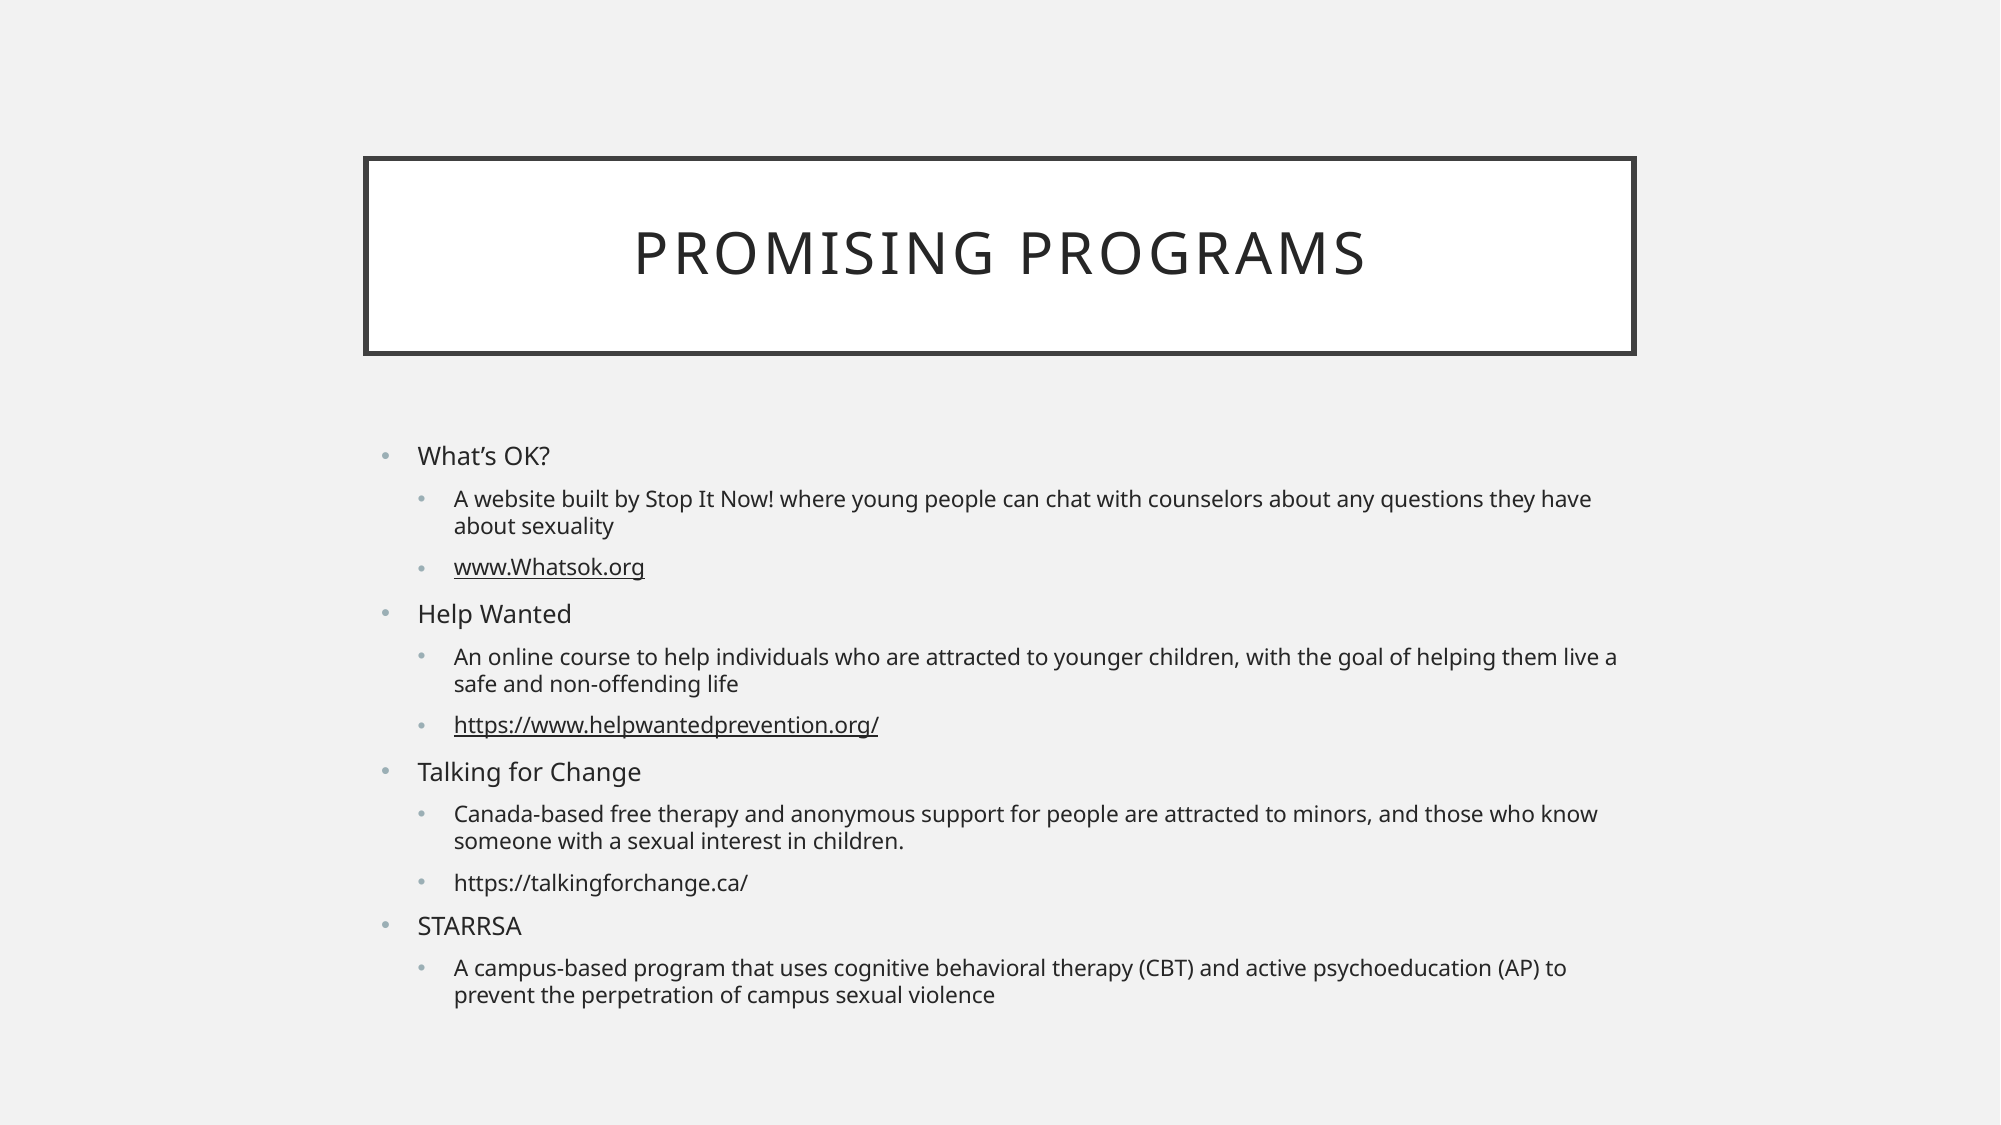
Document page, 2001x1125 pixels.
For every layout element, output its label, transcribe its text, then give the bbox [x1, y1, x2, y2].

title Promising Programs [363, 156, 1637, 356]
list What’s OK? A website built by Stop It Now! where young people can chat with counselors about any questions they have about sexuality www.Whatsok.org Help Wanted An online course to help individuals who are attracted to younger children, with the goal of helping them live a safe and non-offending life https://www.helpwantedprevention.org/ Talking for Change Canada-based free therapy and anonymous support for people are attracted to minors, and those who know someone with a sexual interest in children. https://talkingforchange.ca/ STARRSA A campus-based program that uses cognitive behavioral therapy (CBT) and active psychoeducation (AP) to prevent the perpetration of campus sexual violence [366, 432, 1634, 1022]
